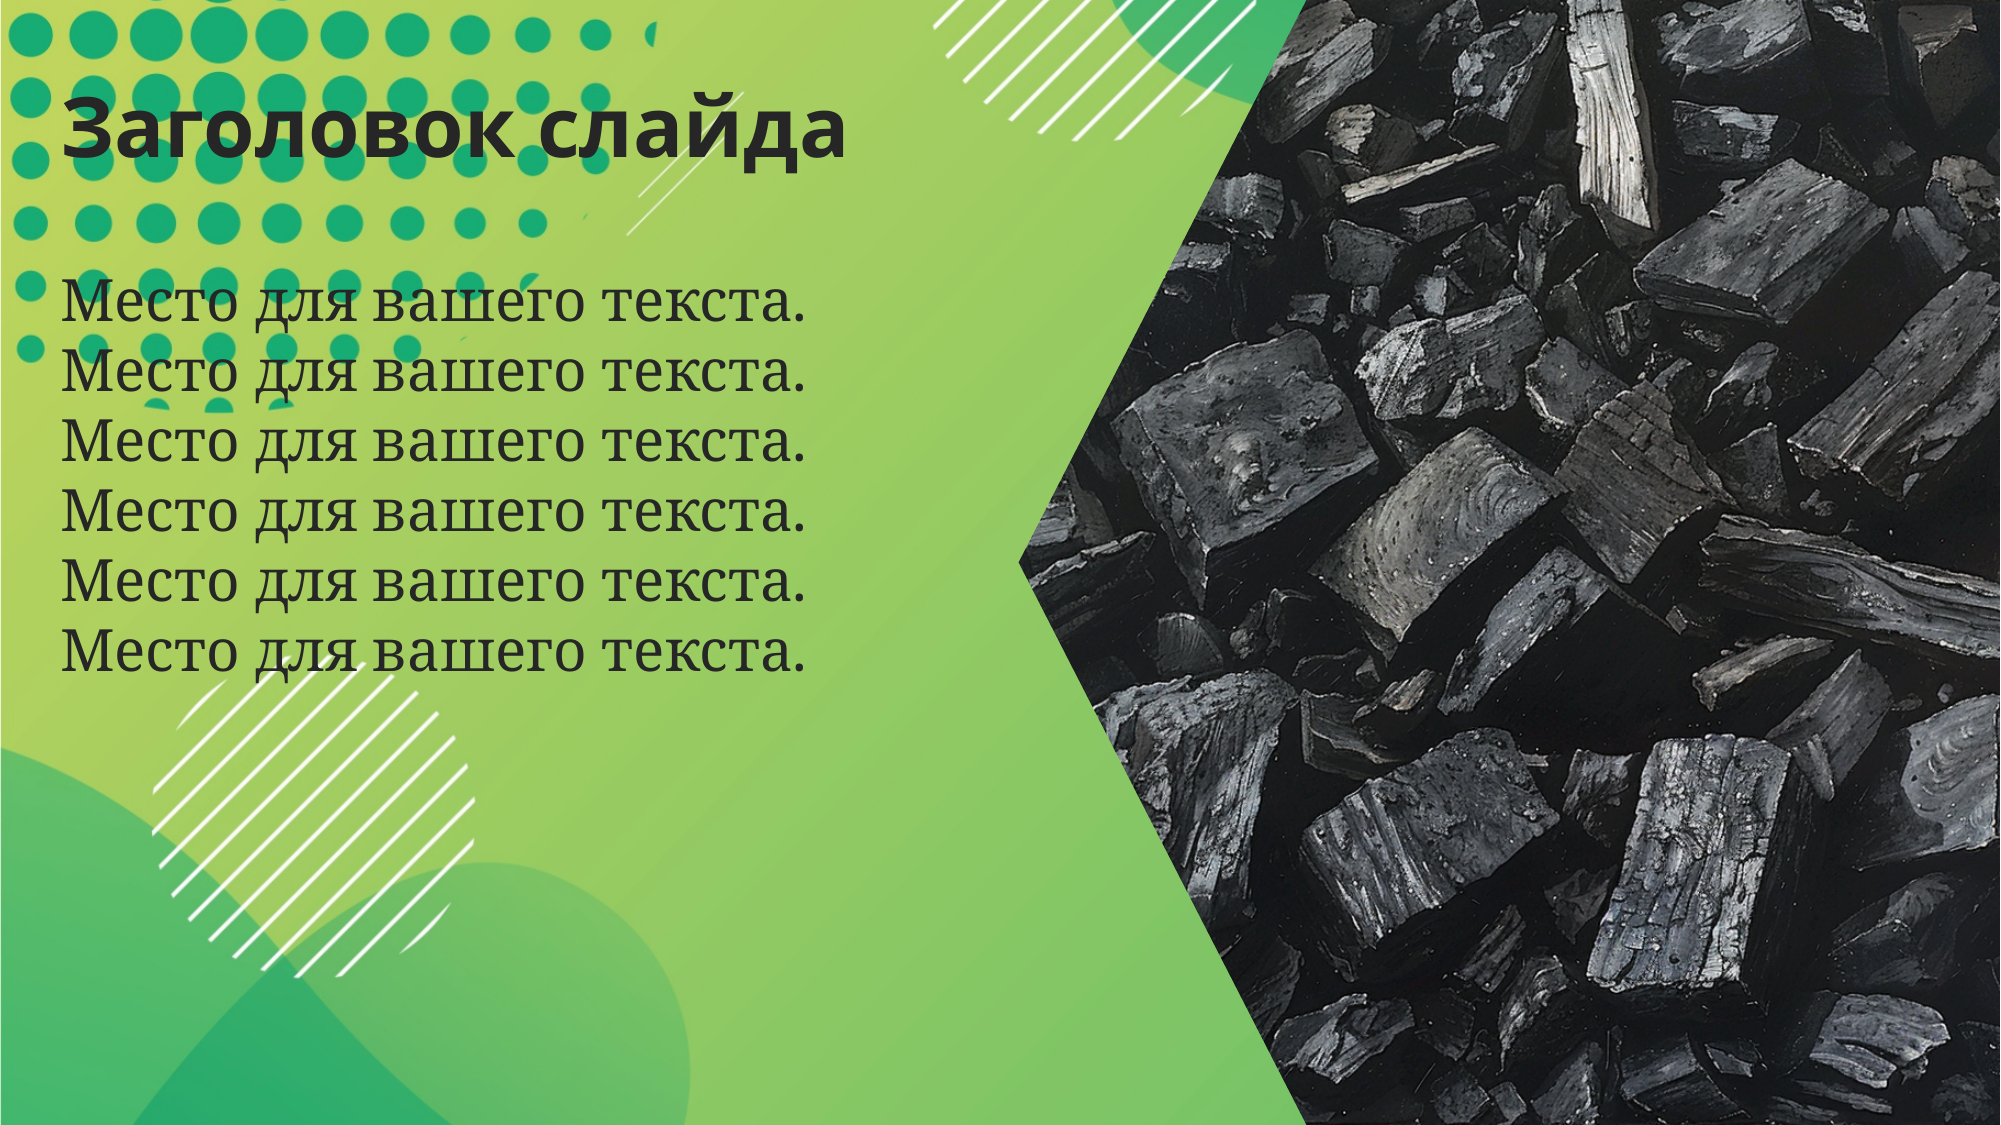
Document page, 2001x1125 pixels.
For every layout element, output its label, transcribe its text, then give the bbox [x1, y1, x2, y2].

picture [1018, 0, 2000, 1125]
text_box Заголовок слайда [45, 77, 950, 255]
text_box Место для вашего текста. Место для вашего текста. Место для вашего текста. Место для вашего текста. Место для вашего текста. Место для вашего текста. [45, 255, 950, 761]
